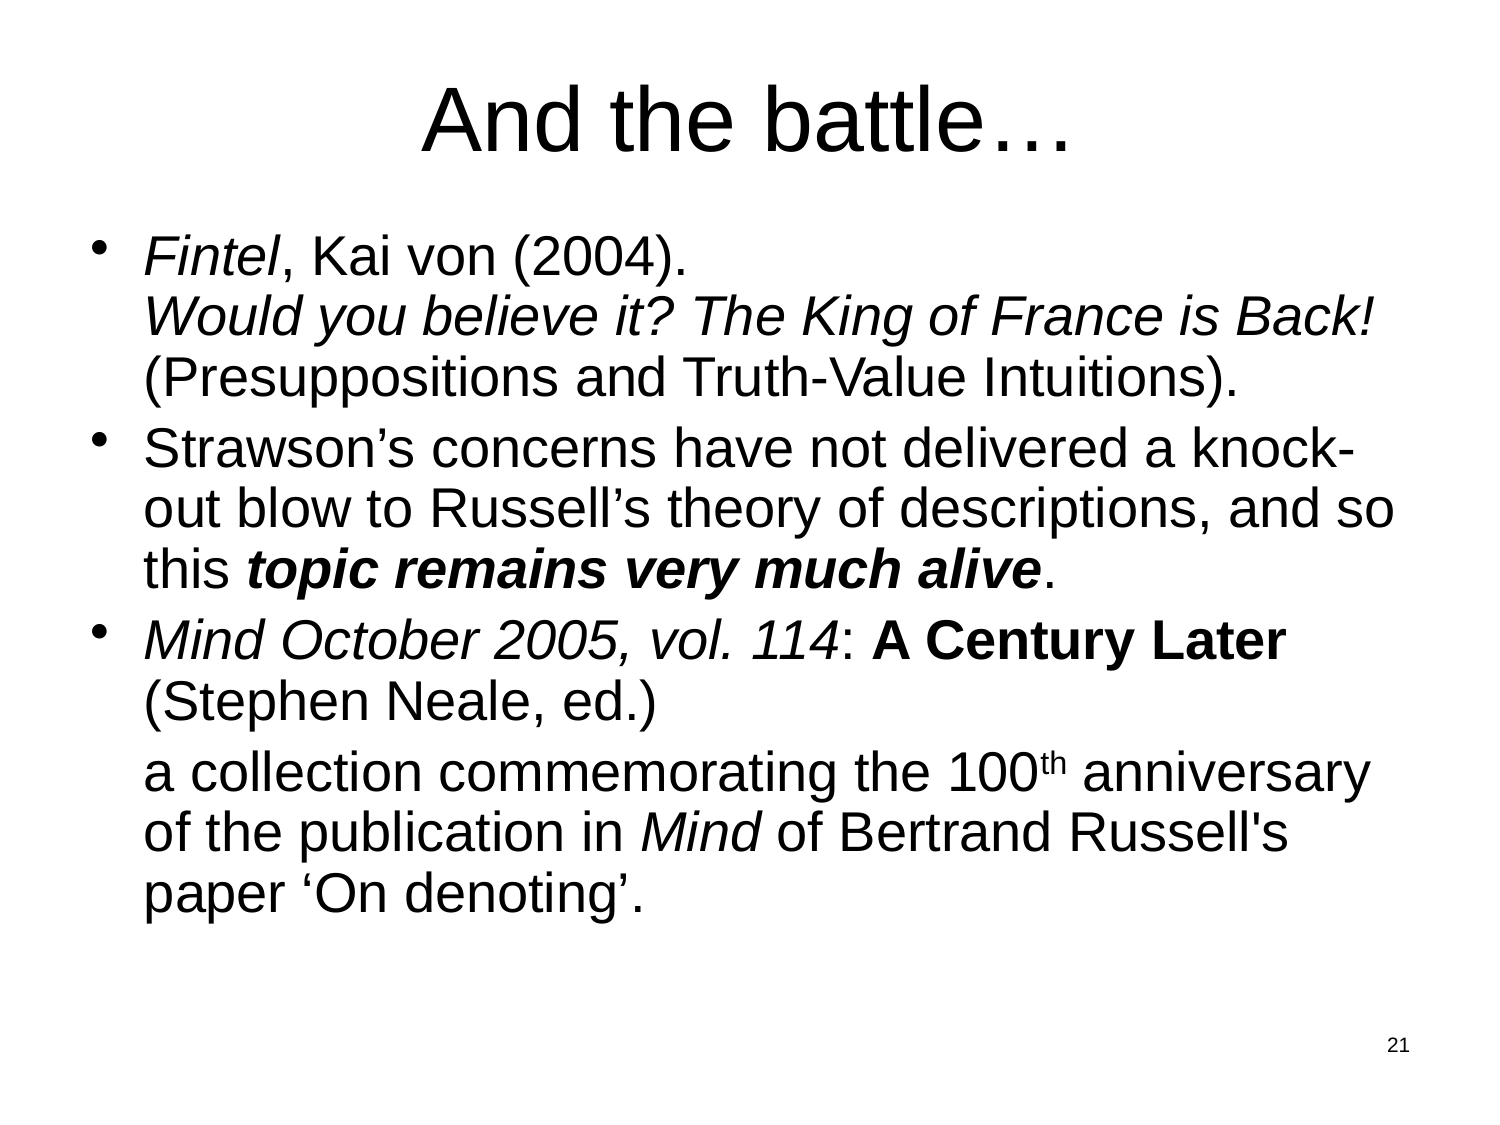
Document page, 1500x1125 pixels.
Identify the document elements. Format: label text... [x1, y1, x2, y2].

slide_number 21 [1074, 1024, 1425, 1103]
title And the battle… [75, 45, 1425, 185]
list Fintel, Kai von (2004). Would you believe it? The King of France is Back! (Presuppositions and Truth-Value Intuitions). Strawson’s concerns have not delivered a knock-out blow to Russell’s theory of descriptions, and so this topic remains very much alive. Mind October 2005, vol. 114: A Century Later (Stephen Neale, ed.) a collection commemorating the 100th anniversary of the publication in Mind of Bertrand Russell's paper ‘On denoting’. [75, 219, 1425, 1025]
